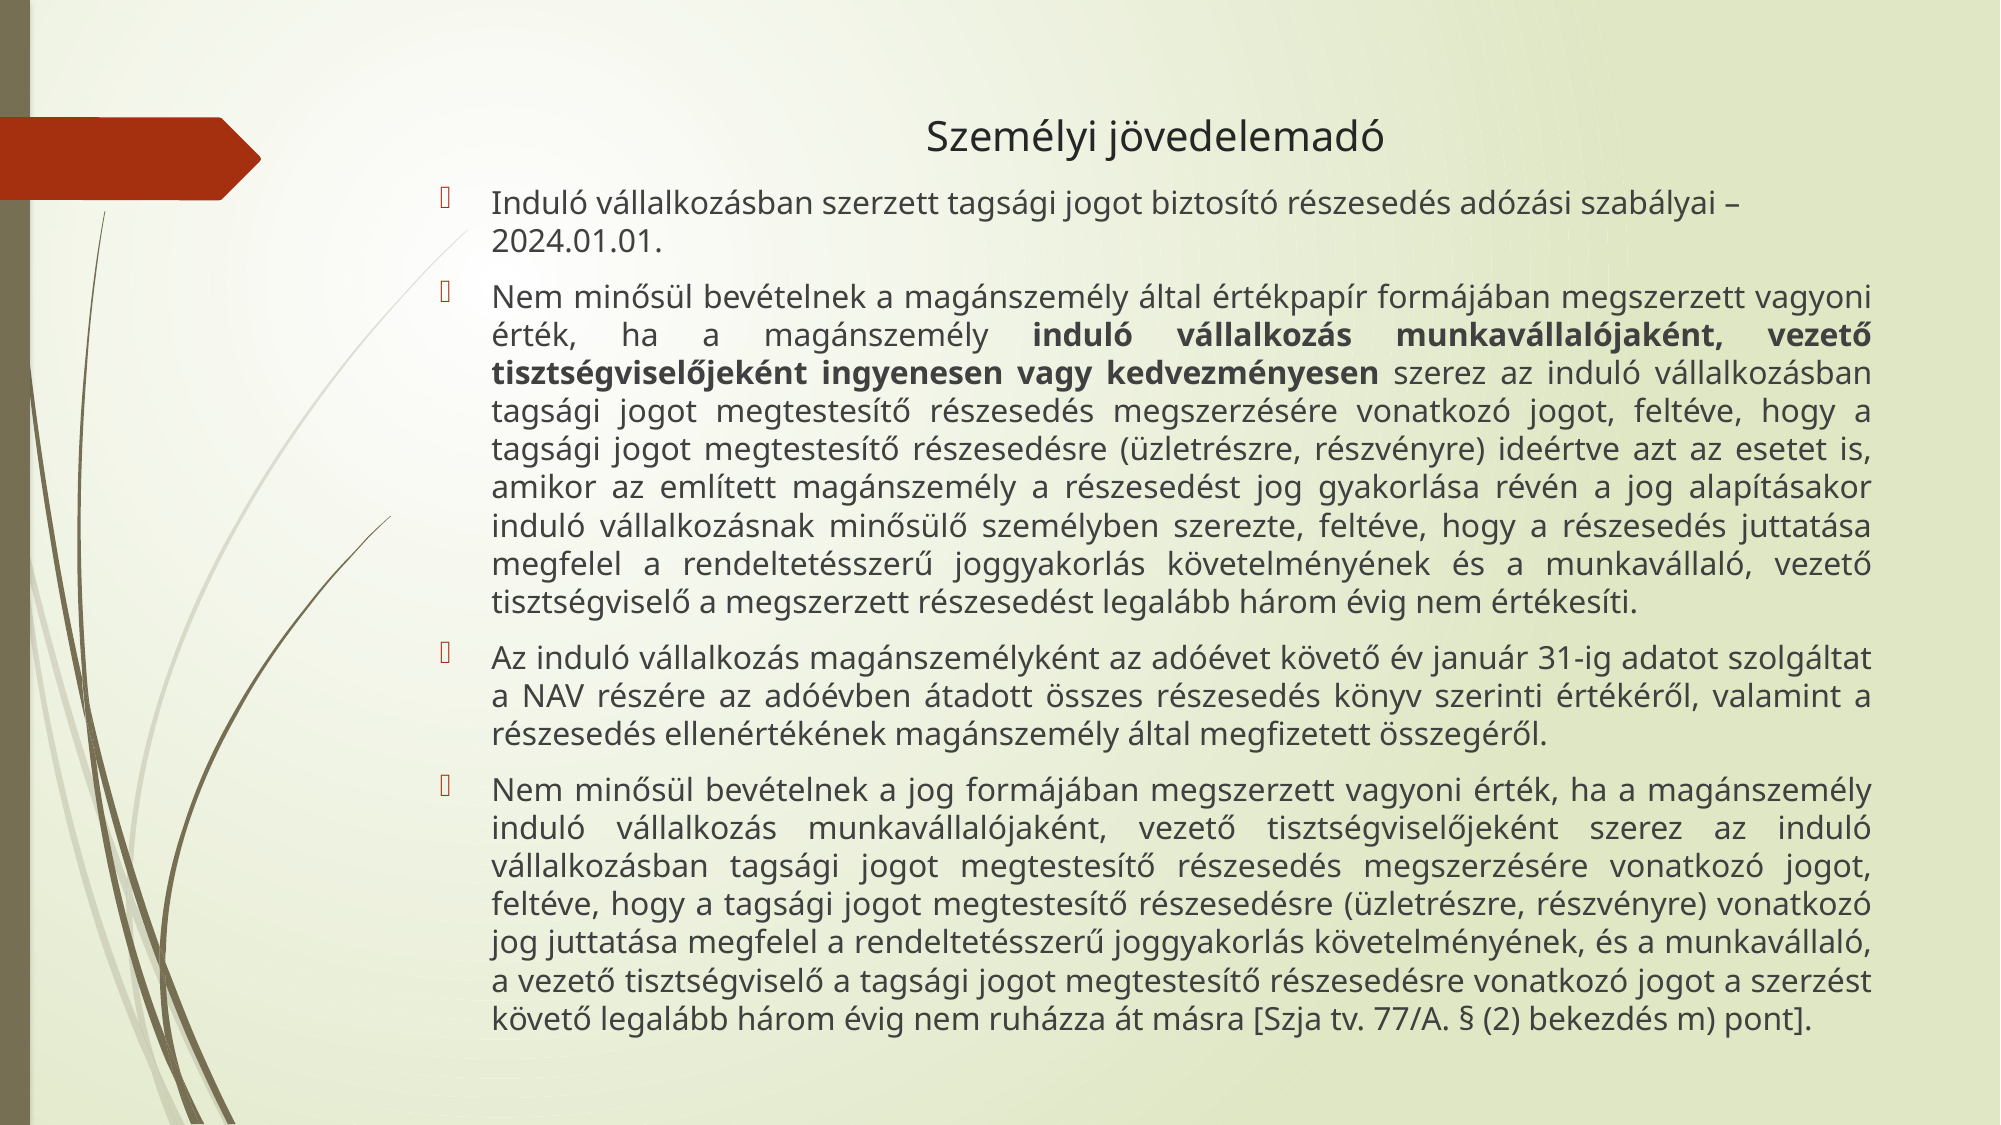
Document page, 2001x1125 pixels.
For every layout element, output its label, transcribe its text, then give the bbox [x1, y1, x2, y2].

title Személyi jövedelemadó [425, 102, 1888, 174]
list Induló vállalkozásban szerzett tagsági jogot biztosító részesedés adózási szabályai – 2024.01.01. Nem minősül bevételnek a magánszemély által értékpapír formájában megszerzett vagyoni érték, ha a magánszemély induló vállalkozás munkavállalójaként, vezető tisztségviselőjeként ingyenesen vagy kedvezményesen szerez az induló vállalkozásban tagsági jogot megtestesítő részesedés megszerzésére vonatkozó jogot, feltéve, hogy a tagsági jogot megtestesítő részesedésre (üzletrészre, részvényre) ideértve azt az esetet is, amikor az említett magánszemély a részesedést jog gyakorlása révén a jog alapításakor induló vállalkozásnak minősülő személyben szerezte, feltéve, hogy a részesedés juttatása megfelel a rendeltetésszerű joggyakorlás követelményének és a munkavállaló, vezető tisztségviselő a megszerzett részesedést legalább három évig nem értékesíti. Az induló vállalkozás magánszemélyként az adóévet követő év január 31-ig adatot szolgáltat a NAV részére az adóévben átadott összes részesedés könyv szerinti értékéről, valamint a részesedés ellenértékének magánszemély által megfizetett összegéről. Nem minősül bevételnek a jog formájában megszerzett vagyoni érték, ha a magánszemély induló vállalkozás munkavállalójaként, vezető tisztségviselőjeként szerez az induló vállalkozásban tagsági jogot megtestesítő részesedés megszerzésére vonatkozó jogot, feltéve, hogy a tagsági jogot megtestesítő részesedésre (üzletrészre, részvényre) vonatkozó jog juttatása megfelel a rendeltetésszerű joggyakorlás követelményének, és a munkavállaló, a vezető tisztségviselő a tagsági jogot megtestesítő részesedésre vonatkozó jogot a szerzést követő legalább három évig nem ruházza át másra [Szja tv. 77/A. § (2) bekezdés m) pont]. [424, 174, 1888, 1056]
